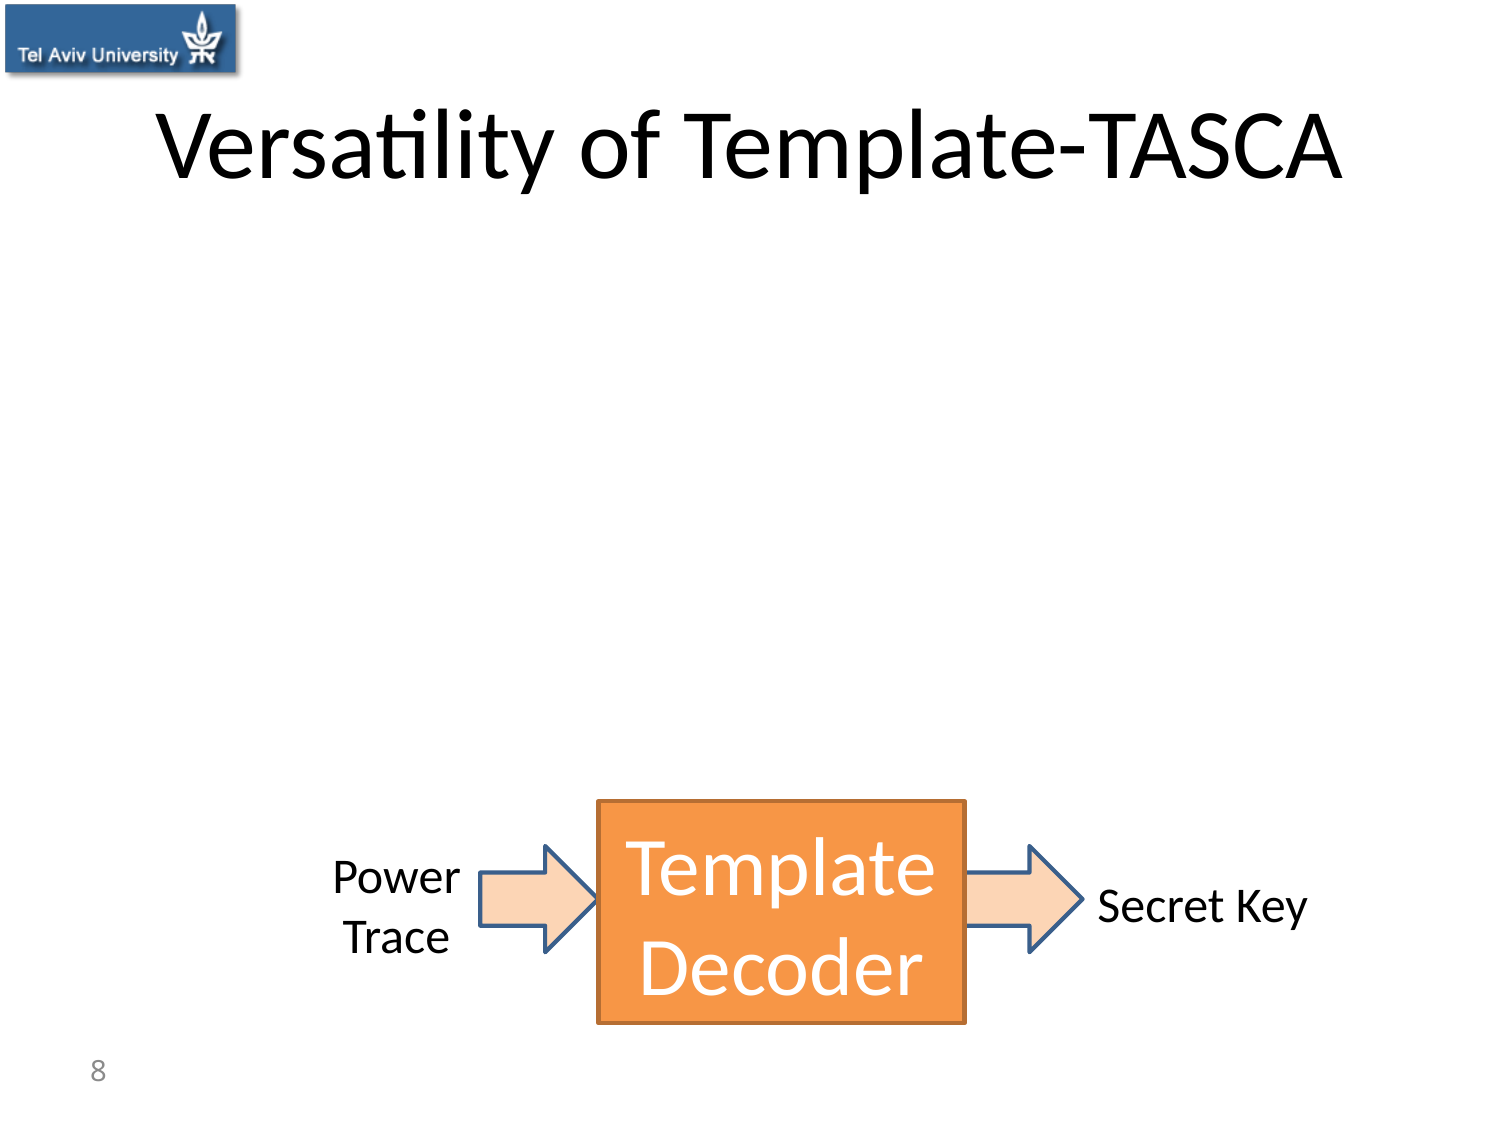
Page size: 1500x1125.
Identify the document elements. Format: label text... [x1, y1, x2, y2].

picture [0, 0, 249, 86]
text_box Power Trace [301, 835, 492, 971]
text_box [967, 844, 1082, 955]
text_box [492, 844, 596, 955]
slide_number 8 [75, 1042, 425, 1103]
text_box Secret Key [1082, 864, 1331, 940]
title Versatility of Template-TASCA [75, 45, 1425, 233]
text_box Template Decoder [596, 799, 967, 1025]
